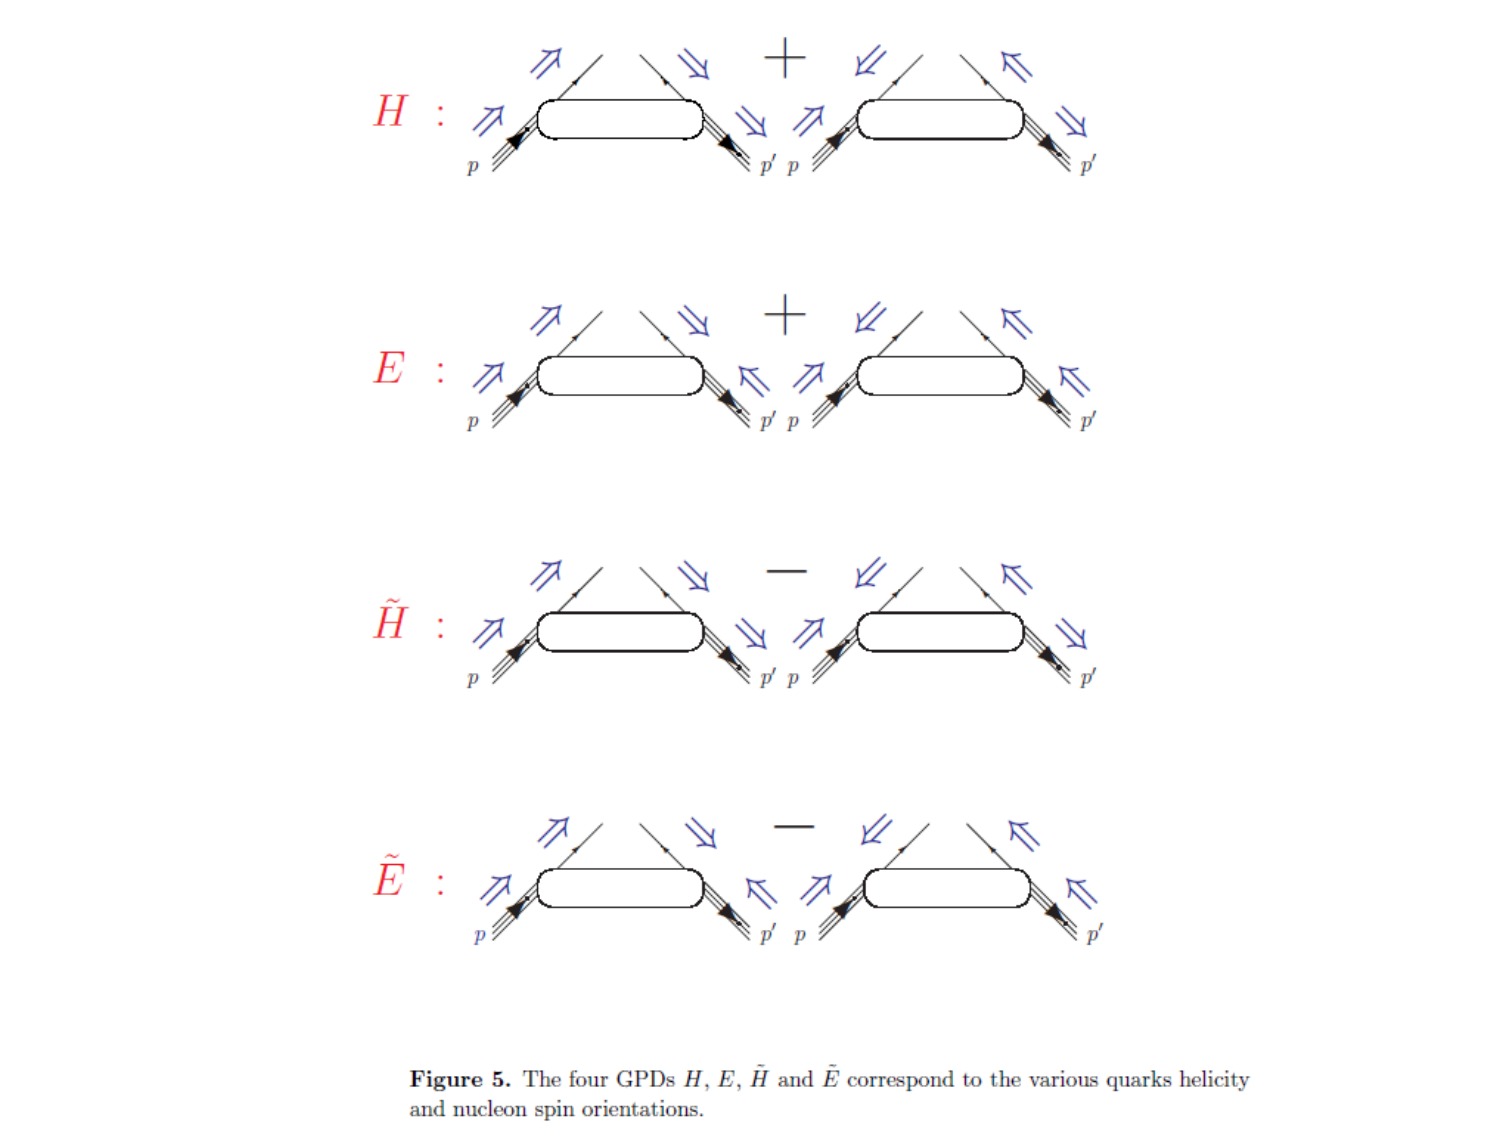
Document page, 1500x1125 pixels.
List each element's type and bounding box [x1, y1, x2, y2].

picture [300, 0, 1257, 1125]
